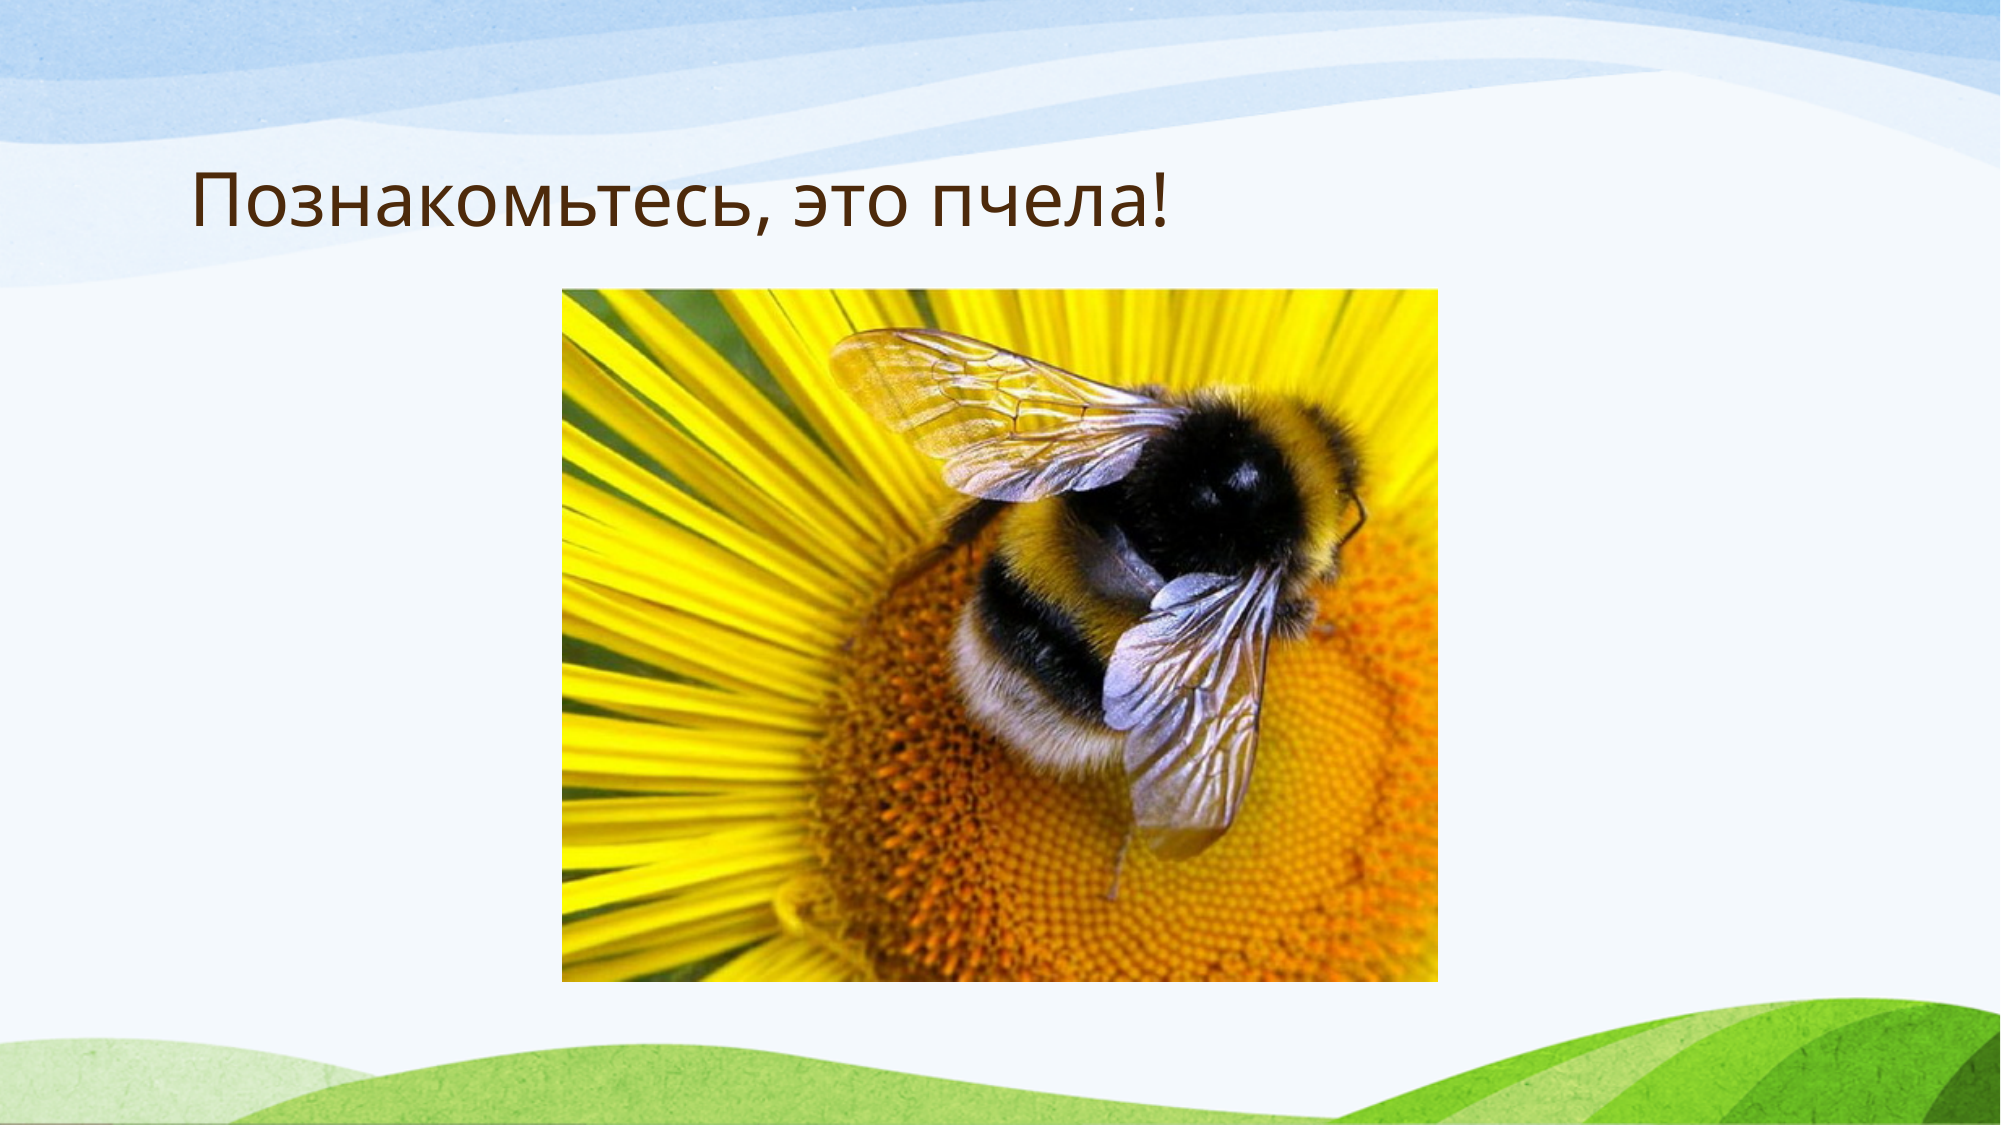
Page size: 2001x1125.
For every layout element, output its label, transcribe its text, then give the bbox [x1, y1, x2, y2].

title Познакомьтесь, это пчела! [174, 50, 1825, 250]
picture [0, 0, 2001, 1125]
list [561, 287, 1438, 982]
